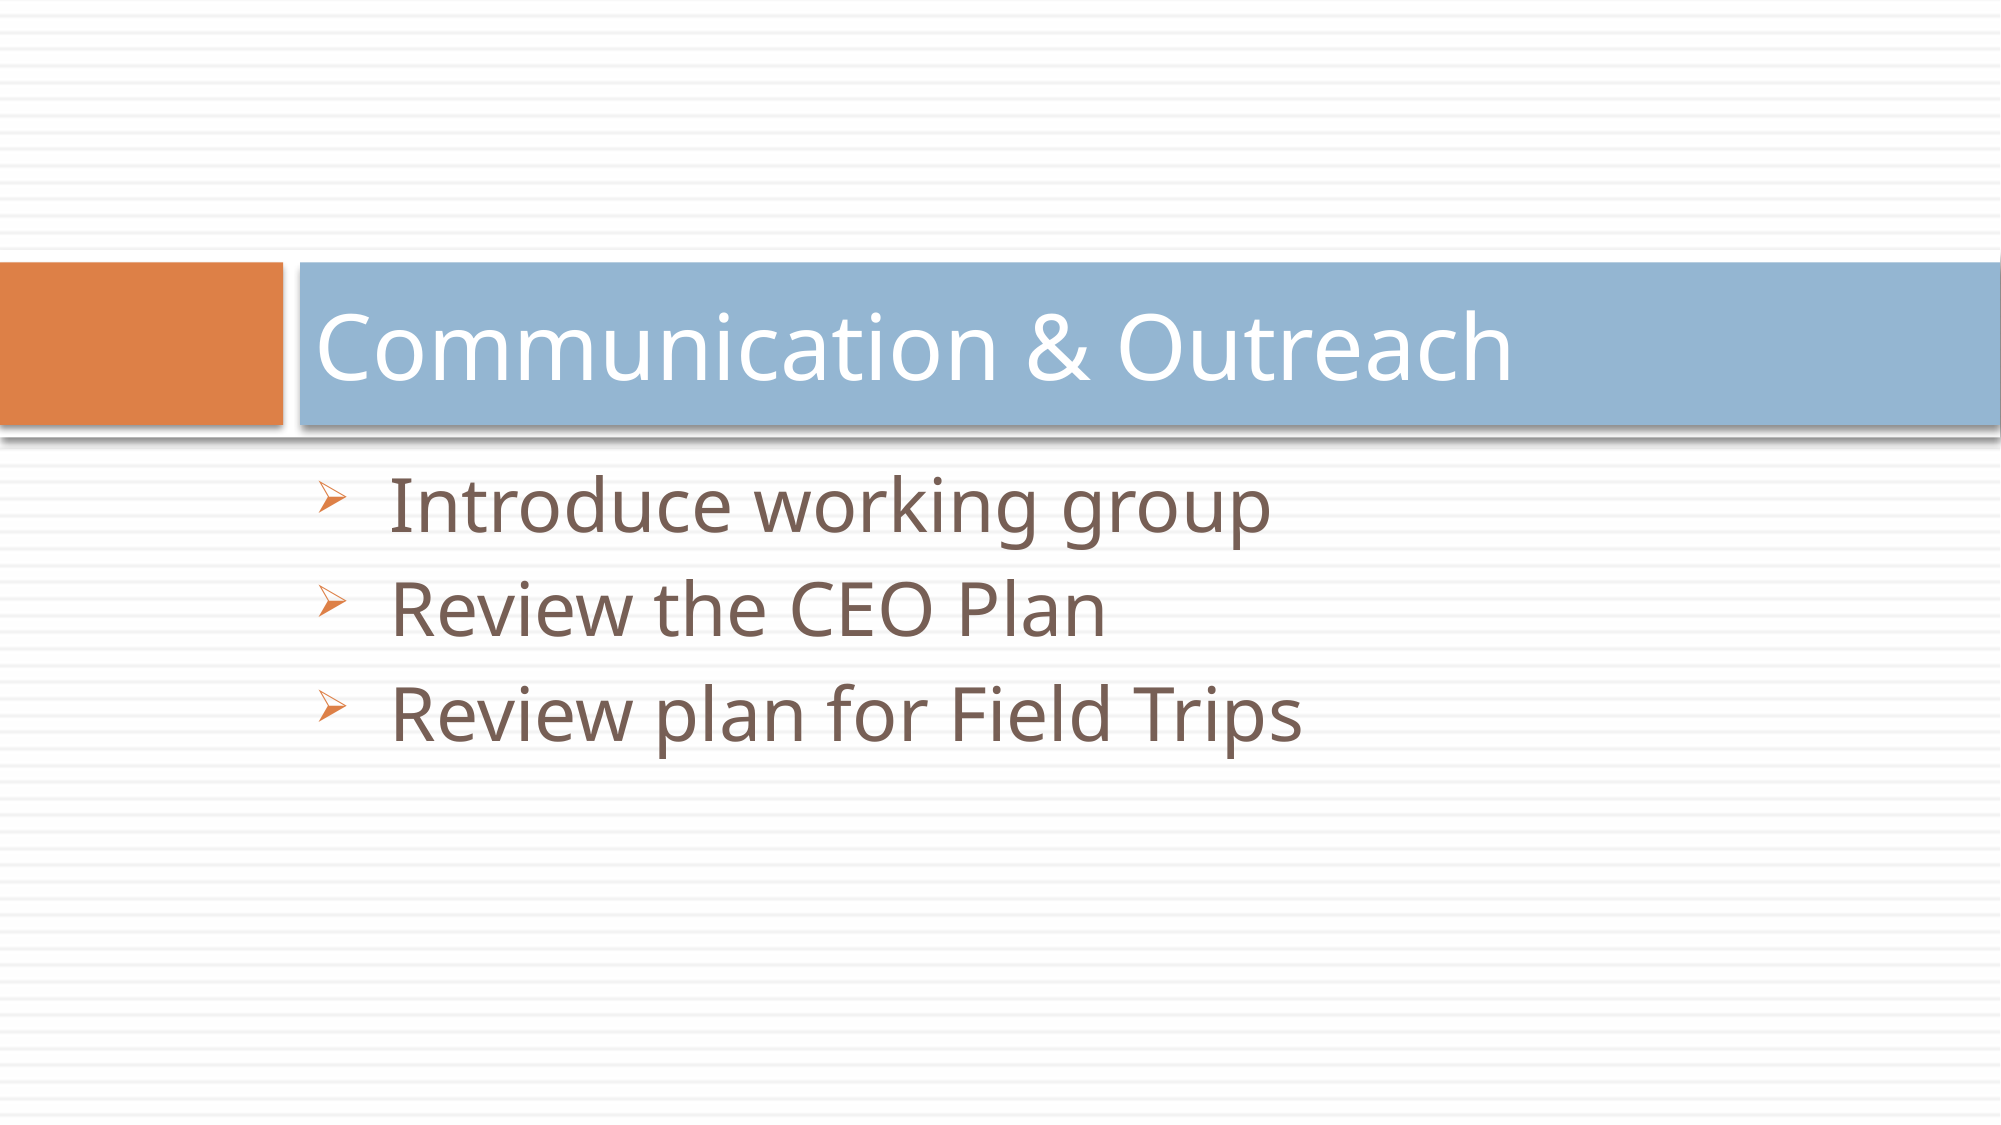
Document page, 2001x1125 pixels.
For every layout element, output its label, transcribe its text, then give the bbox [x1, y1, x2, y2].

title Communication & Outreach [300, 262, 1967, 425]
list Introduce working group Review the CEO Plan Review plan for Field Trips [300, 450, 1858, 725]
